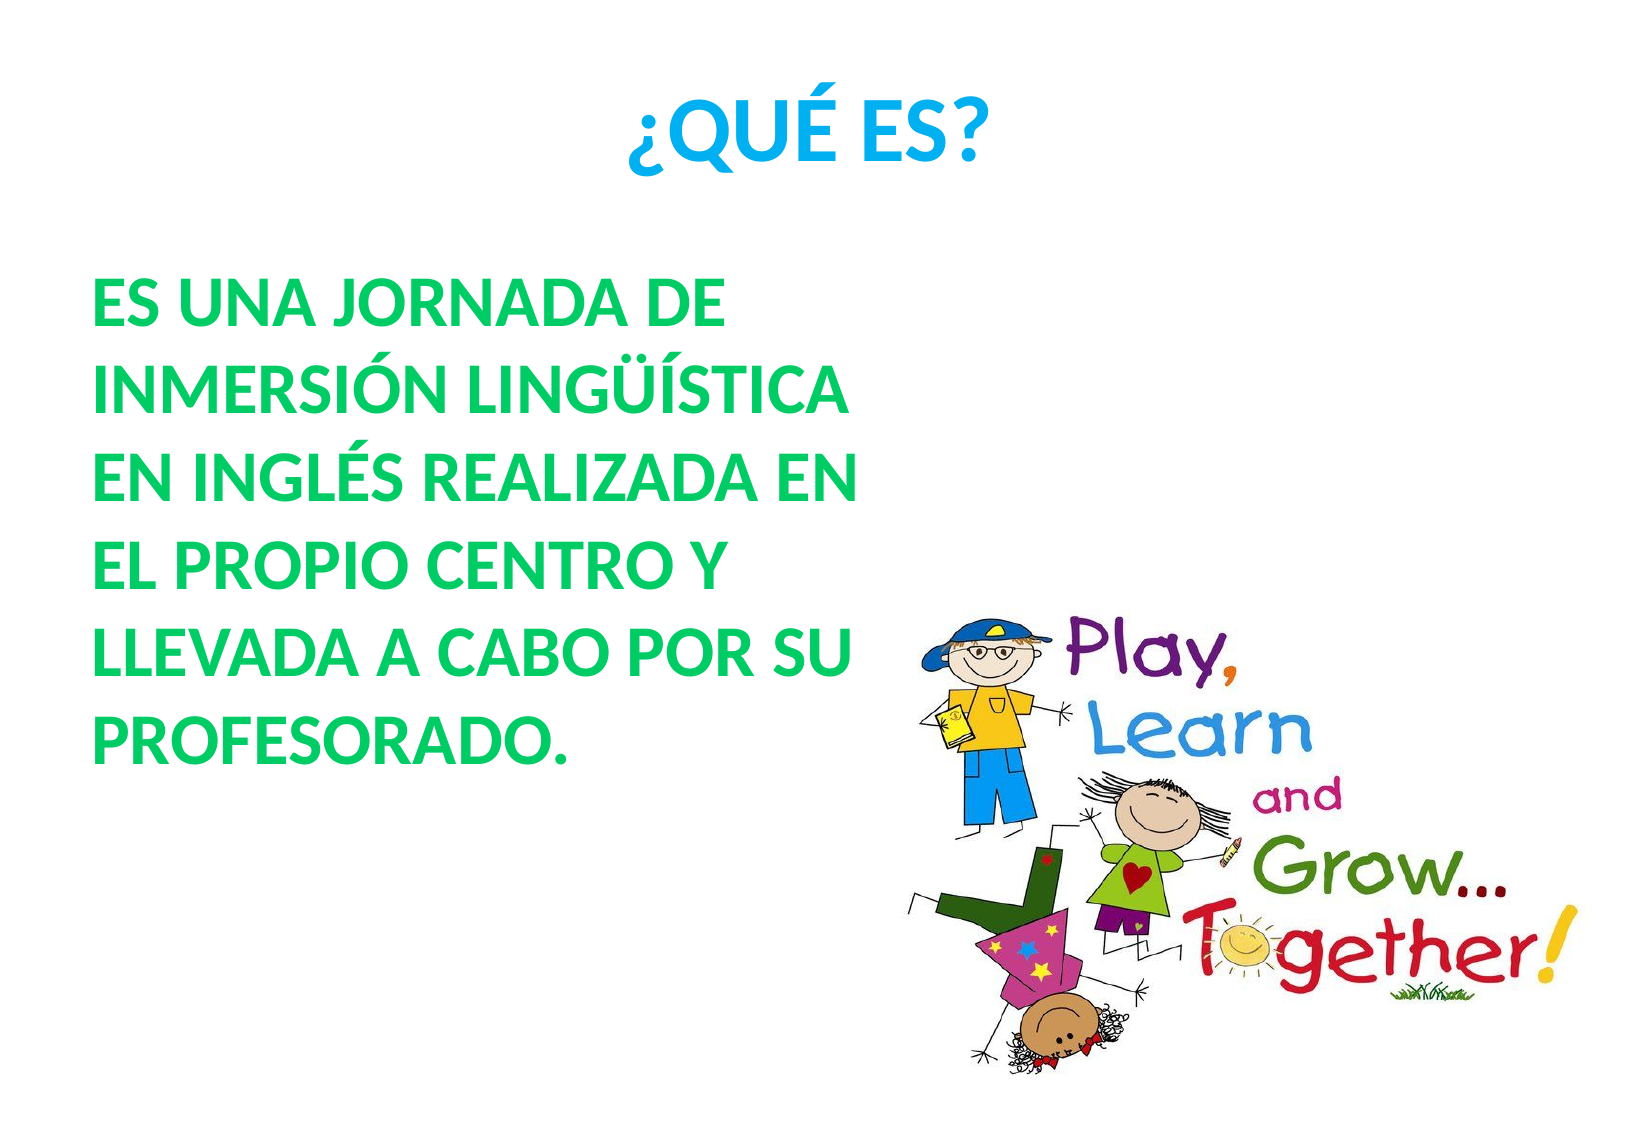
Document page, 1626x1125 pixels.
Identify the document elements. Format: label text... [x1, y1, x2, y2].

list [901, 609, 1587, 1080]
title ¿QUÉ ES? [81, 44, 1537, 188]
list ES UNA JORNADA DE INMERSIÓN LINGÜÍSTICA EN INGLÉS REALIZADA EN EL PROPIO CENTRO Y LLEVADA A CABO POR SU PROFESORADO. [76, 246, 909, 950]
